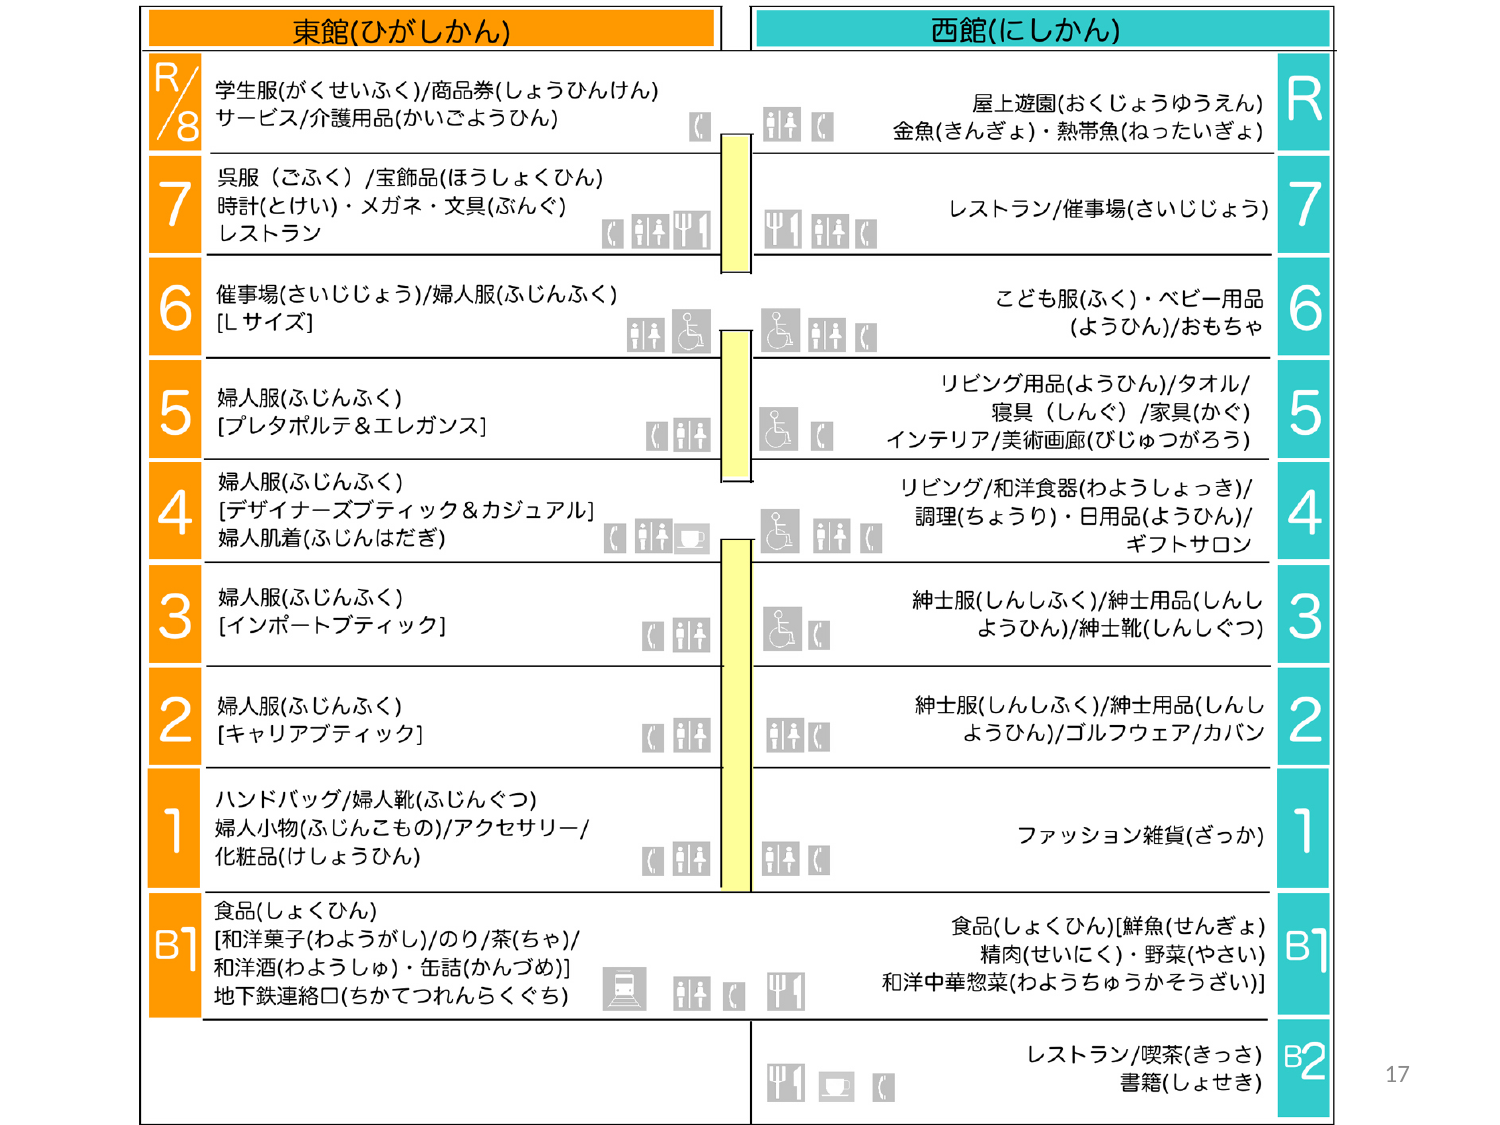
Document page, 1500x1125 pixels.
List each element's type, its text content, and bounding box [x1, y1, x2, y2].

picture [139, 0, 1337, 1125]
slide_number 17 [1341, 1042, 1425, 1103]
